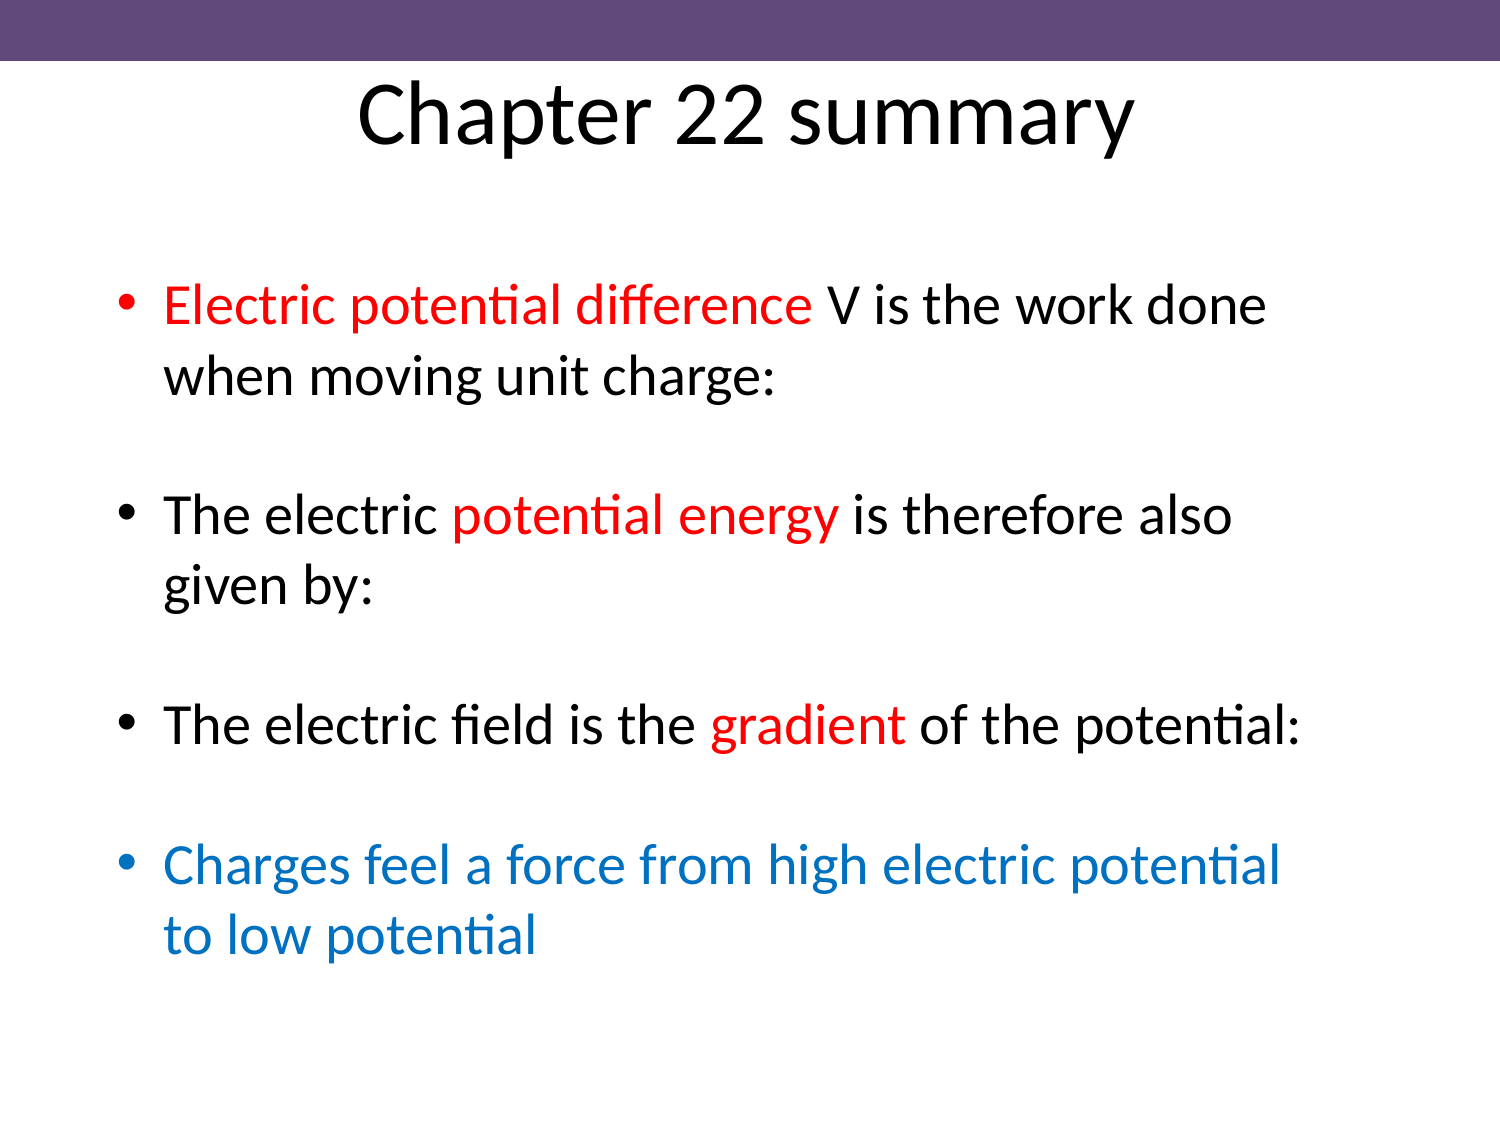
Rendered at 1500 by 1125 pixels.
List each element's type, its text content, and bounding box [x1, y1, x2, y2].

text_box [0, 0, 1500, 61]
text_box Chapter 22 summary [0, 45, 1495, 172]
